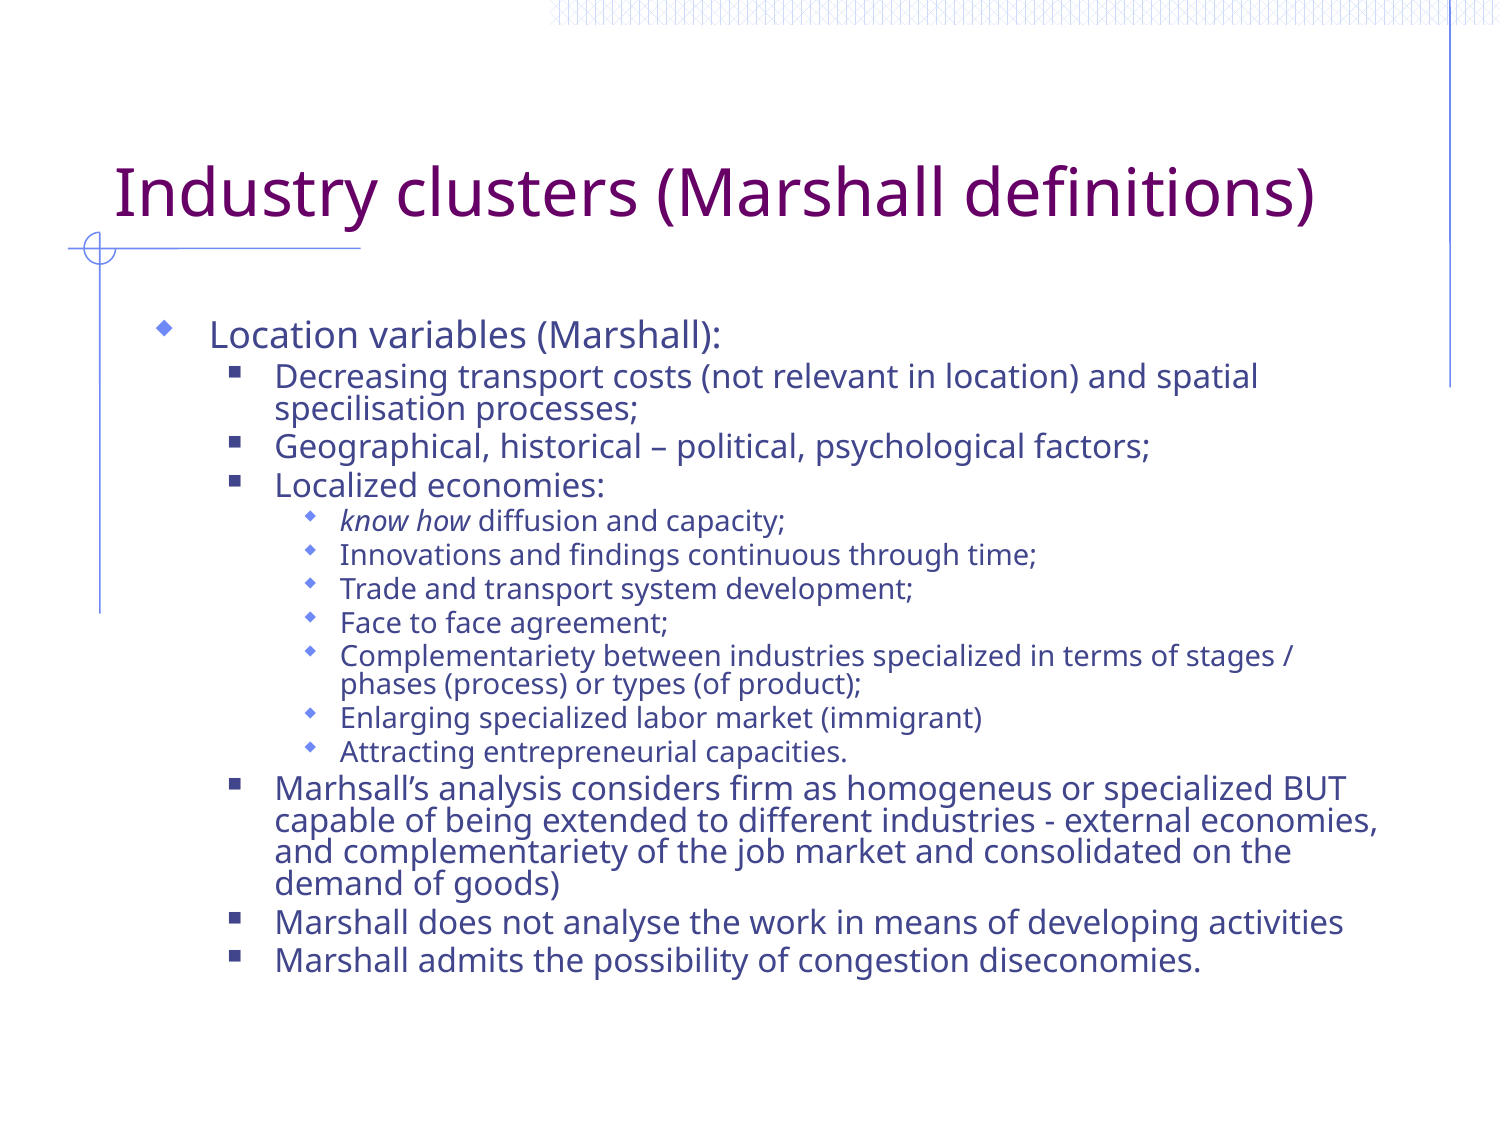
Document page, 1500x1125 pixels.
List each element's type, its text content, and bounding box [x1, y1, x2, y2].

title Industry clusters (Marshall definitions) [99, 49, 1376, 238]
list Location variables (Marshall): Decreasing transport costs (not relevant in location) and spatial specilisation processes; Geographical, historical – political, psychological factors; Localized economies: know how diffusion and capacity; Innovations and findings continuous through time; Trade and transport system development; Face to face agreement; Complementariety between industries specialized in terms of stages / phases (process) or types (of product); Enlarging specialized labor market (immigrant) Attracting entrepreneurial capacities. Marhsall’s analysis considers firm as homogeneus or specialized BUT capable of being extended to different industries - external economies, and complementariety of the job market and consolidated on the demand of goods) Marshall does not analyse the work in means of developing activities Marshall admits the possibility of congestion diseconomies. [137, 312, 1413, 988]
